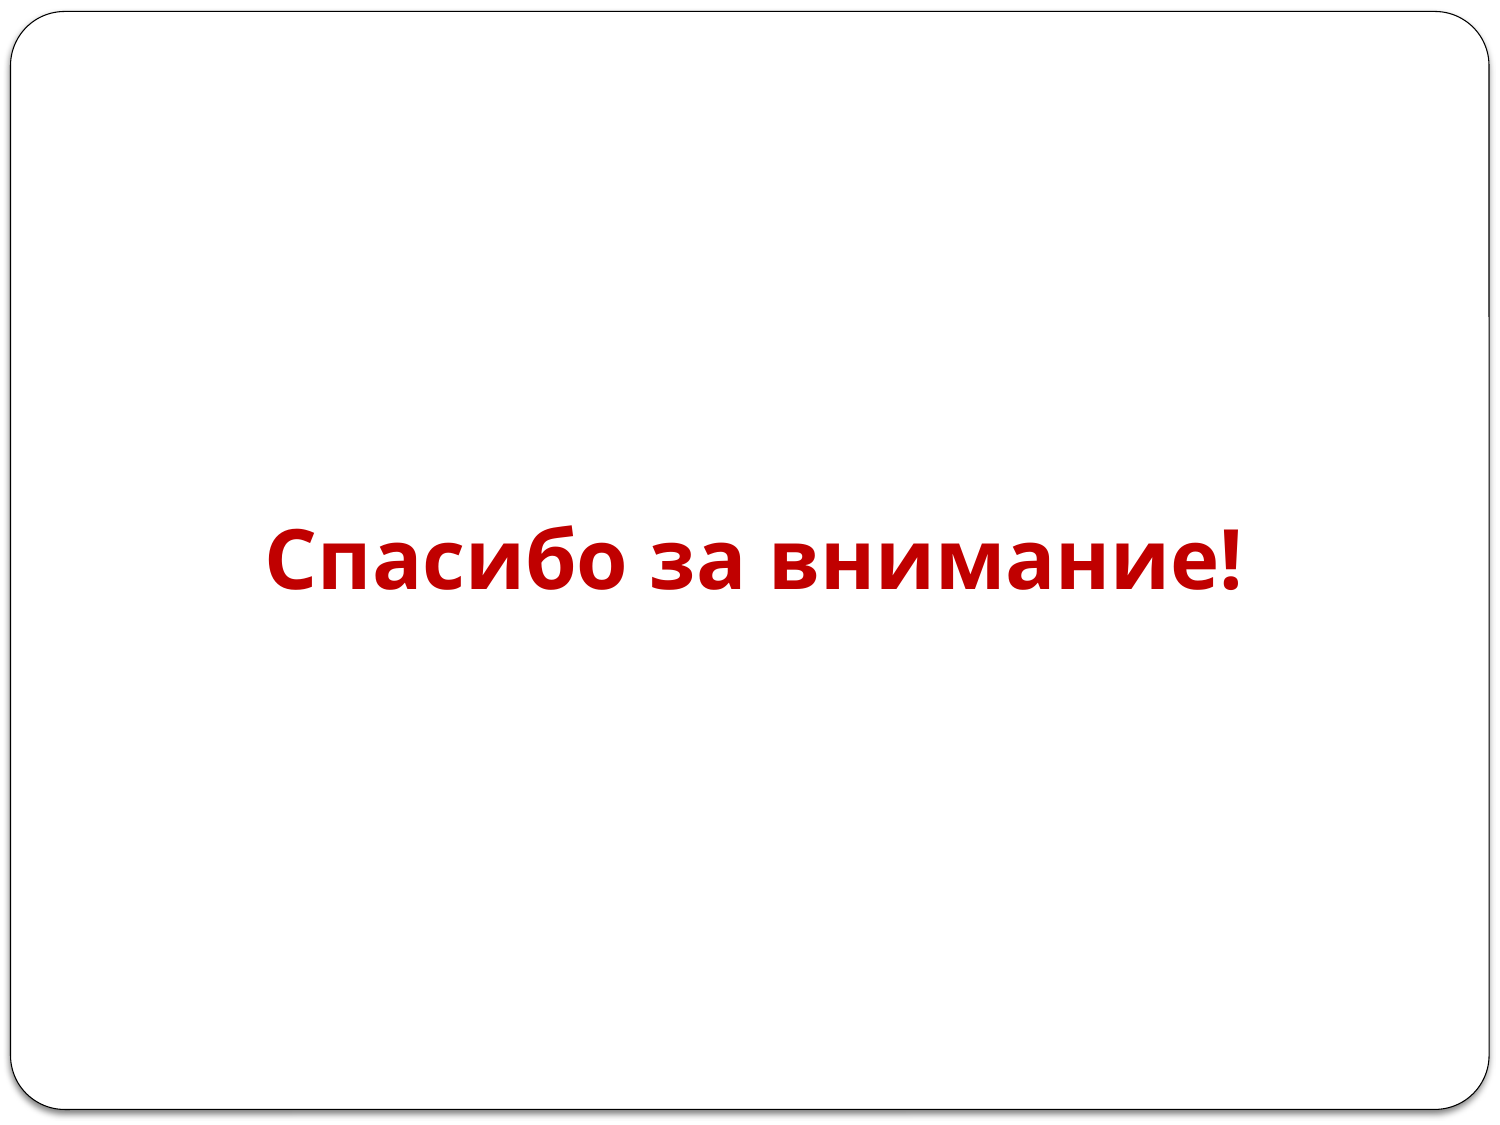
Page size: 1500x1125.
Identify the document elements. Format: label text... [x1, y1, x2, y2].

title Спасибо за внимание! [117, 433, 1393, 622]
